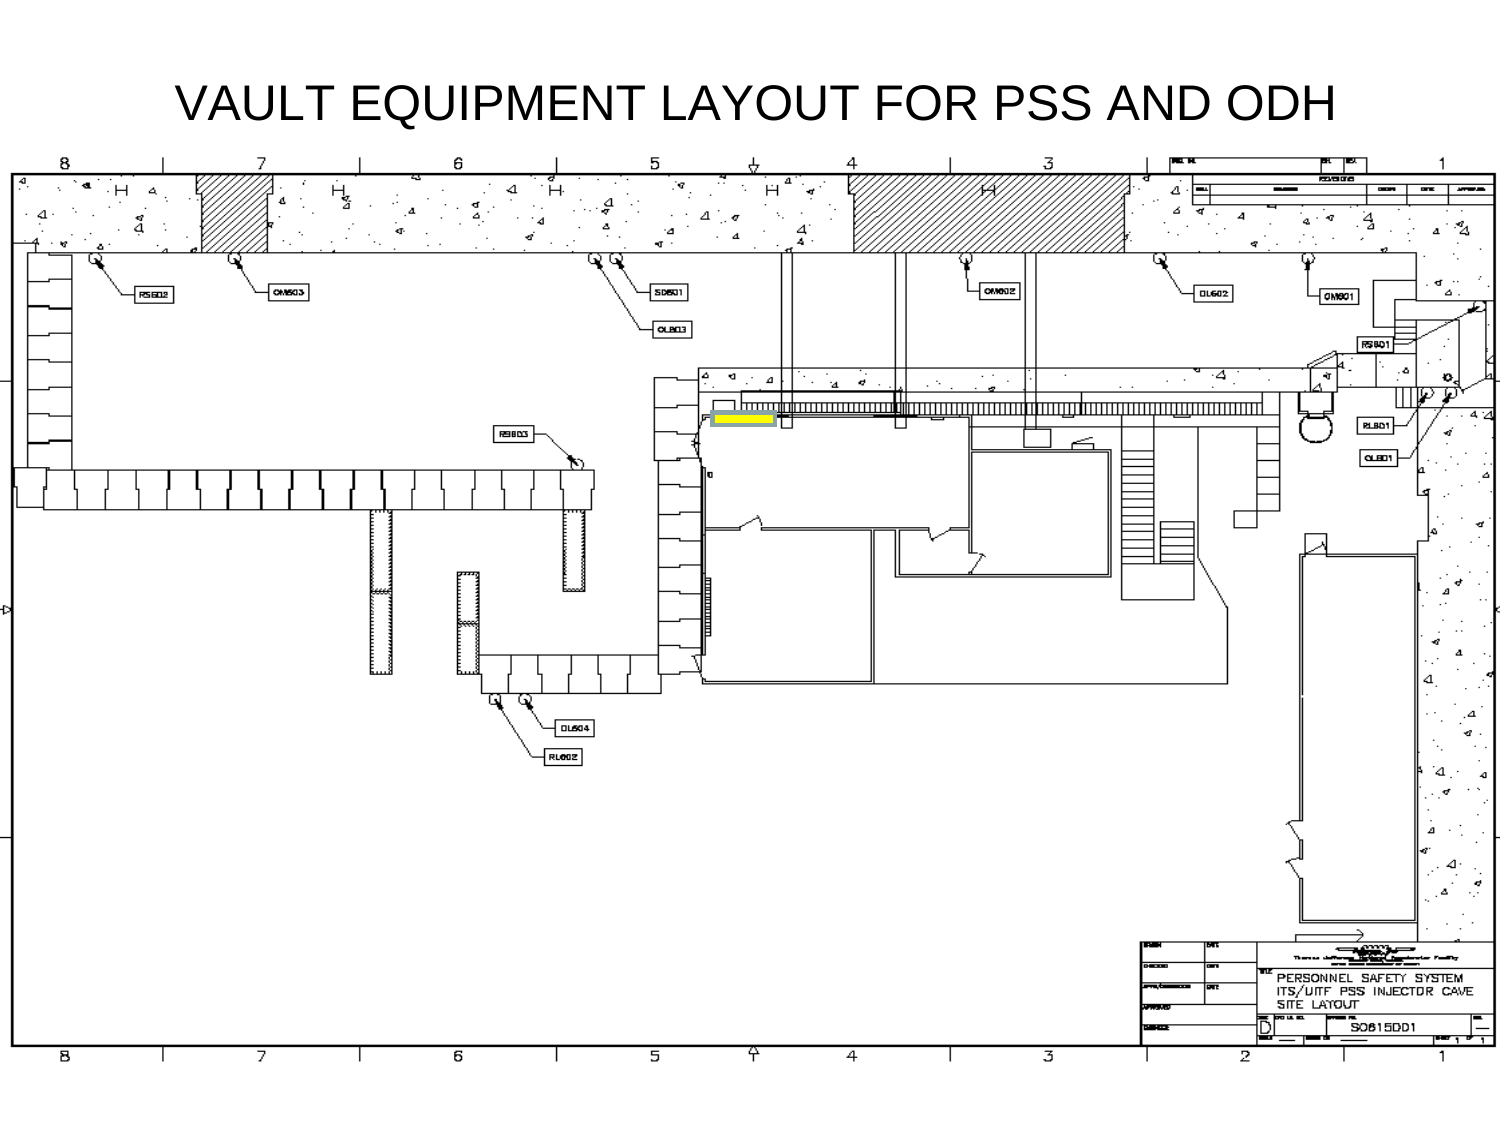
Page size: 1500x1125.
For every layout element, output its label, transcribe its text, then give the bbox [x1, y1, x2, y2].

text_box VAULT EQUIPMENT LAYOUT FOR PSS AND ODH [99, 62, 1413, 137]
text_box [0, 137, 1500, 1088]
